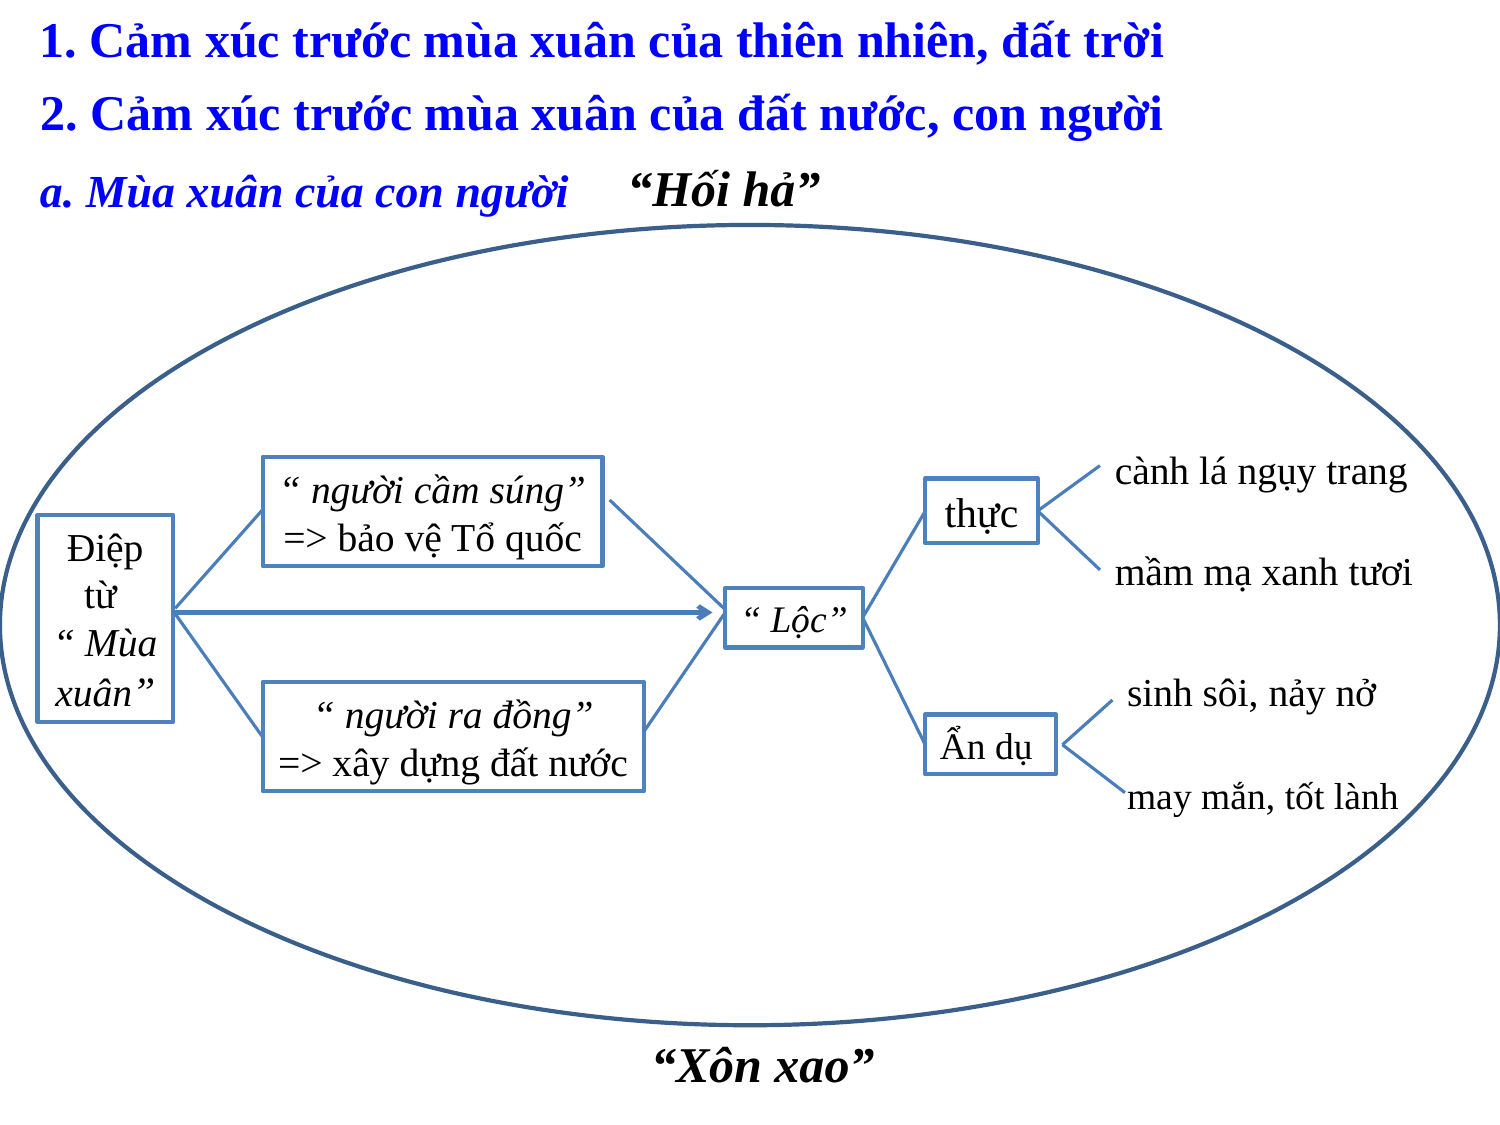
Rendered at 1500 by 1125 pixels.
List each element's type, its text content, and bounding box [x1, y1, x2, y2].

text_box Điệp từ “ Mùa xuân” [35, 513, 170, 724]
text_box sinh sôi, nảy nở [1112, 659, 1425, 722]
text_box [643, 612, 726, 732]
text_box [609, 499, 726, 610]
text_box 1. Cảm xúc trước mùa xuân của thiên nhiên, đất trời [24, 0, 1438, 88]
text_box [862, 617, 926, 745]
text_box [174, 509, 263, 609]
text_box a. Mùa xuân của con người [25, 154, 641, 225]
text_box cành lá ngụy trang [1100, 437, 1438, 500]
text_box “ người cầm súng” => bảo vệ Tổ quốc [261, 455, 605, 568]
text_box Ẩn dụ [923, 712, 1057, 776]
text_box [929, 462, 1500, 803]
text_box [1062, 744, 1126, 793]
text_box 2. Cảm xúc trước mùa xuân của đất nước, con người [3, 47, 1202, 173]
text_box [172, 610, 263, 738]
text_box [1037, 465, 1101, 510]
text_box mầm mạ xanh tươi [1100, 538, 1438, 601]
text_box may mắn, tốt lành [1112, 764, 1425, 824]
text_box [1037, 510, 1101, 571]
text_box “ Lộc” [729, 586, 857, 650]
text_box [1062, 699, 1113, 744]
text_box [0, 222, 1415, 1028]
text_box “ người ra đồng” => xây dựng đất nước [261, 680, 646, 793]
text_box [862, 510, 926, 617]
text_box “Xôn xao” [636, 1024, 938, 1100]
text_box “Hối hả” [612, 149, 863, 224]
text_box thực [923, 476, 1032, 545]
